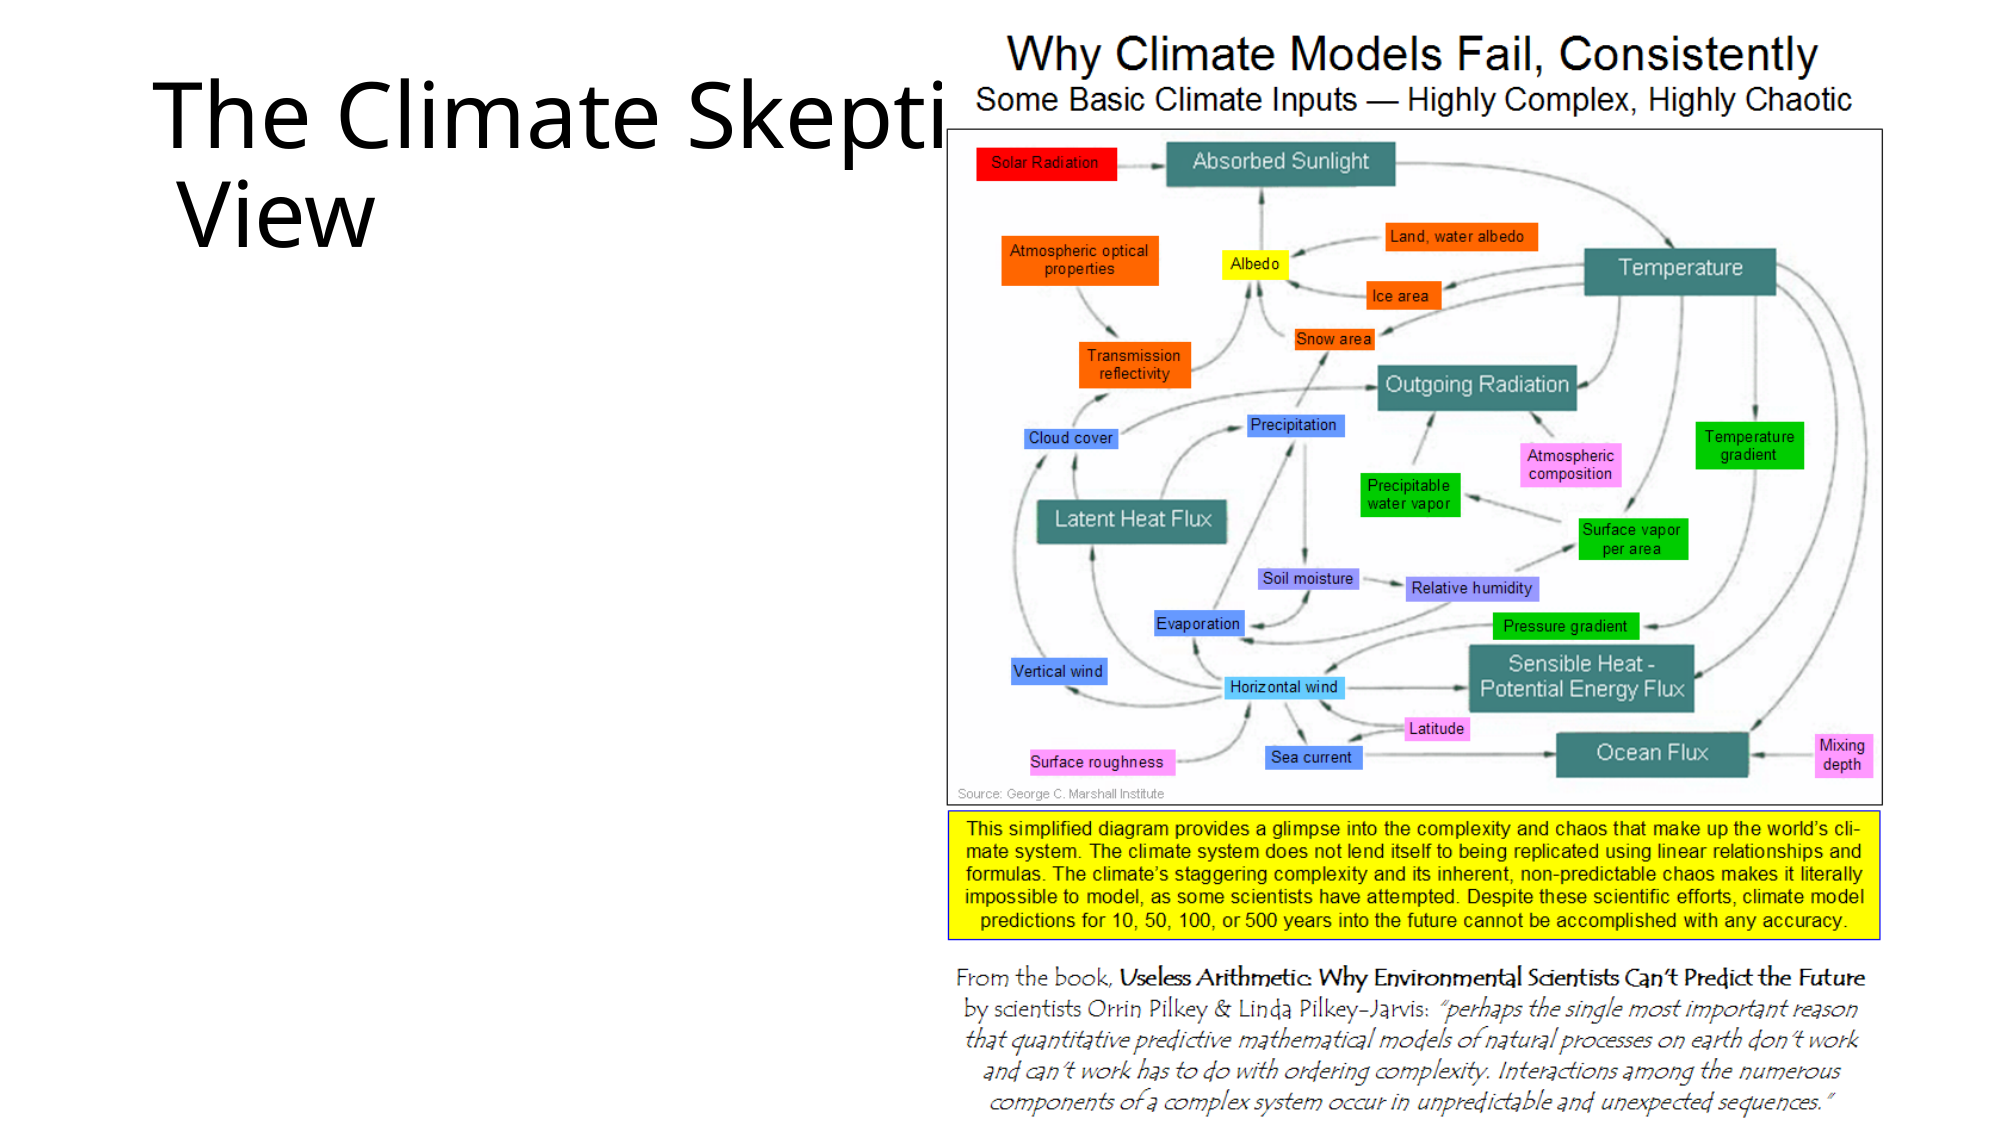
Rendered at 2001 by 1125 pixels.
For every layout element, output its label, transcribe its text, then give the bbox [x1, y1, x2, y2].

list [942, 25, 1889, 1125]
title The Climate Skeptic View [137, 59, 942, 278]
